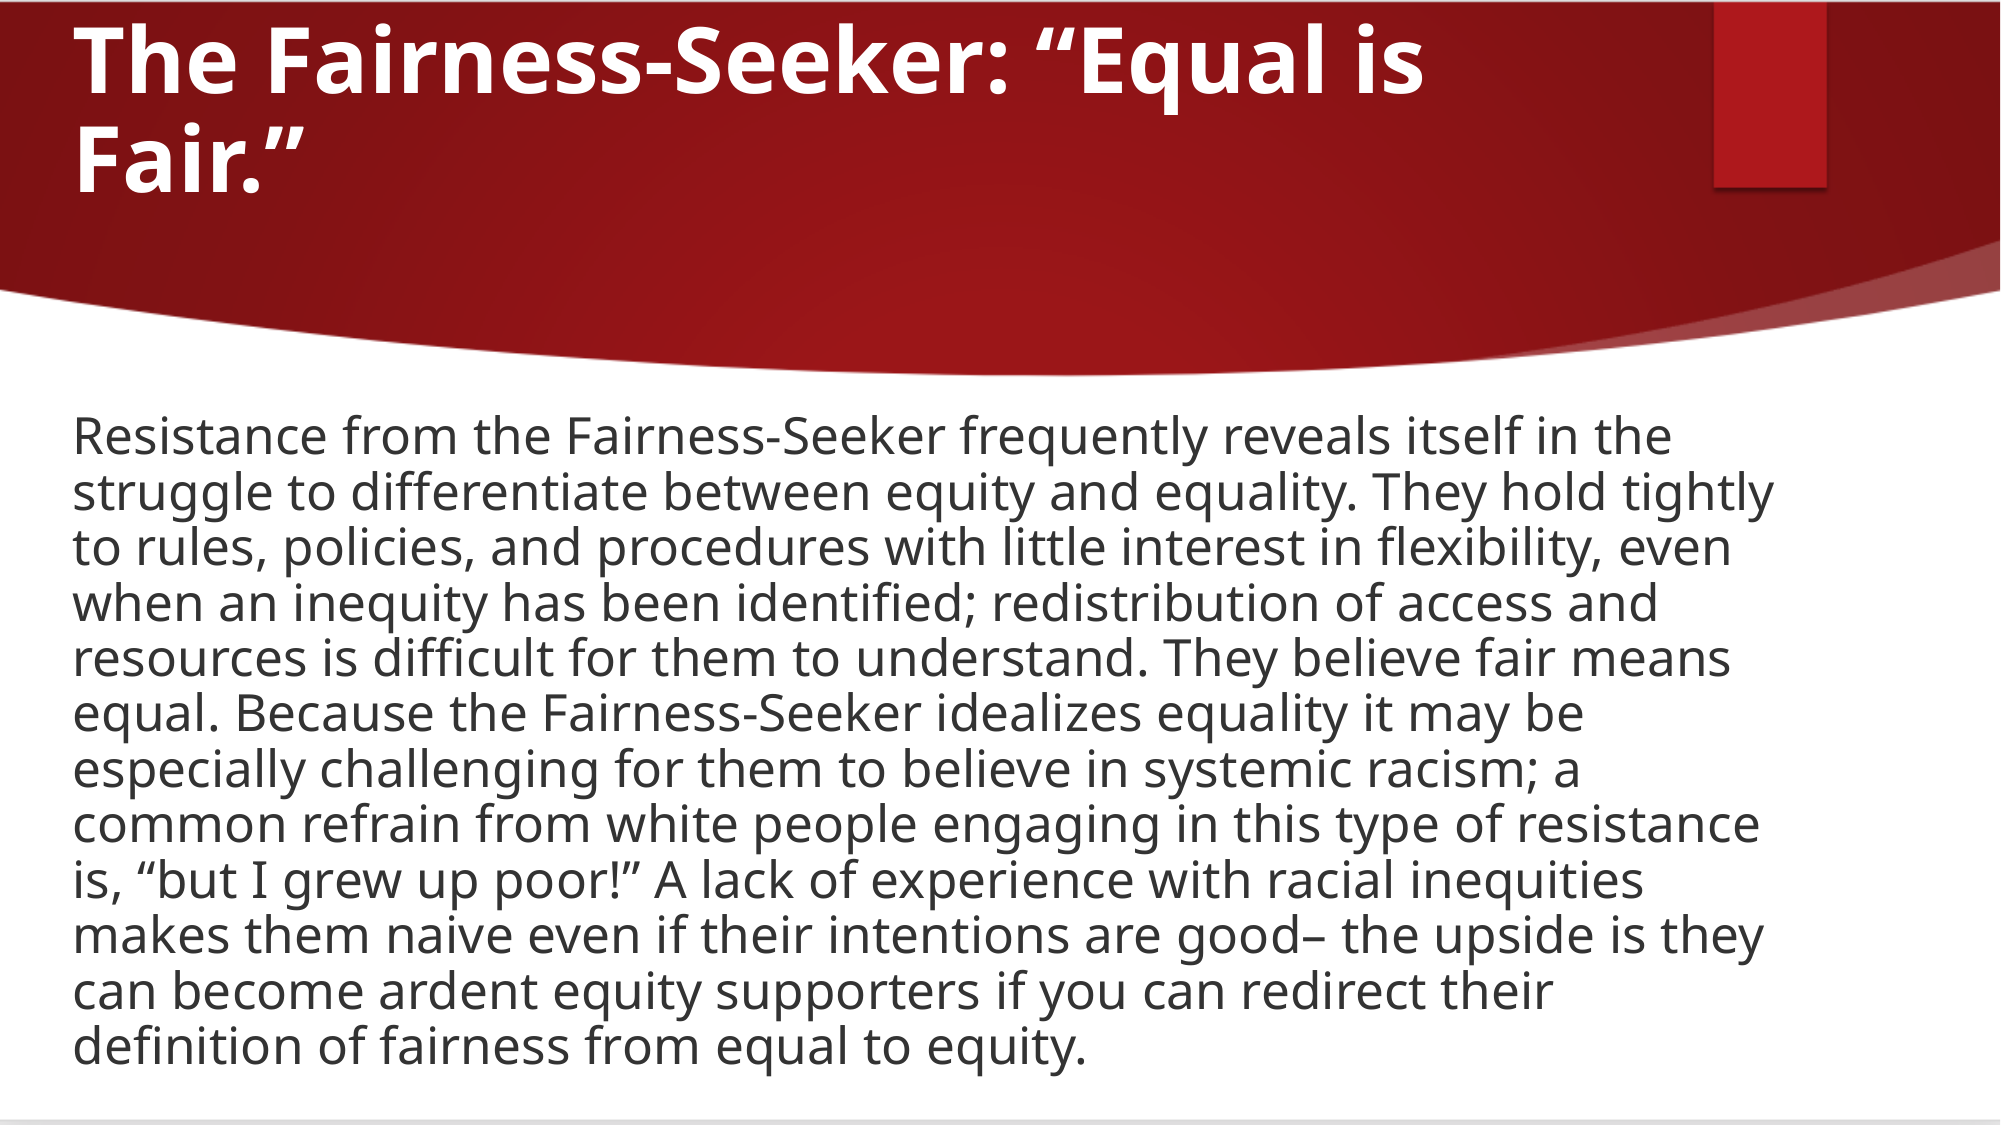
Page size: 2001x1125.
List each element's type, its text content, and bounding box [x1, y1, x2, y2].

picture [0, 0, 2001, 1125]
title The Fairness-Seeker: “Equal is Fair.” [57, 59, 1457, 278]
list Resistance from the Fairness-Seeker frequently reveals itself in the struggle to differentiate between equity and equality. They hold tightly to rules, policies, and procedures with little interest in flexibility, even when an inequity has been identified; redistribution of access and resources is difficult for them to understand. They believe fair means equal. Because the Fairness-Seeker idealizes equality it may be especially challenging for them to believe in systemic racism; a common refrain from white people engaging in this type of resistance is, “but I grew up poor!” A lack of experience with racial inequities makes them naive even if their intentions are good– the upside is they can become ardent equity supporters if you can redirect their definition of fairness from equal to equity. [57, 402, 1816, 1096]
